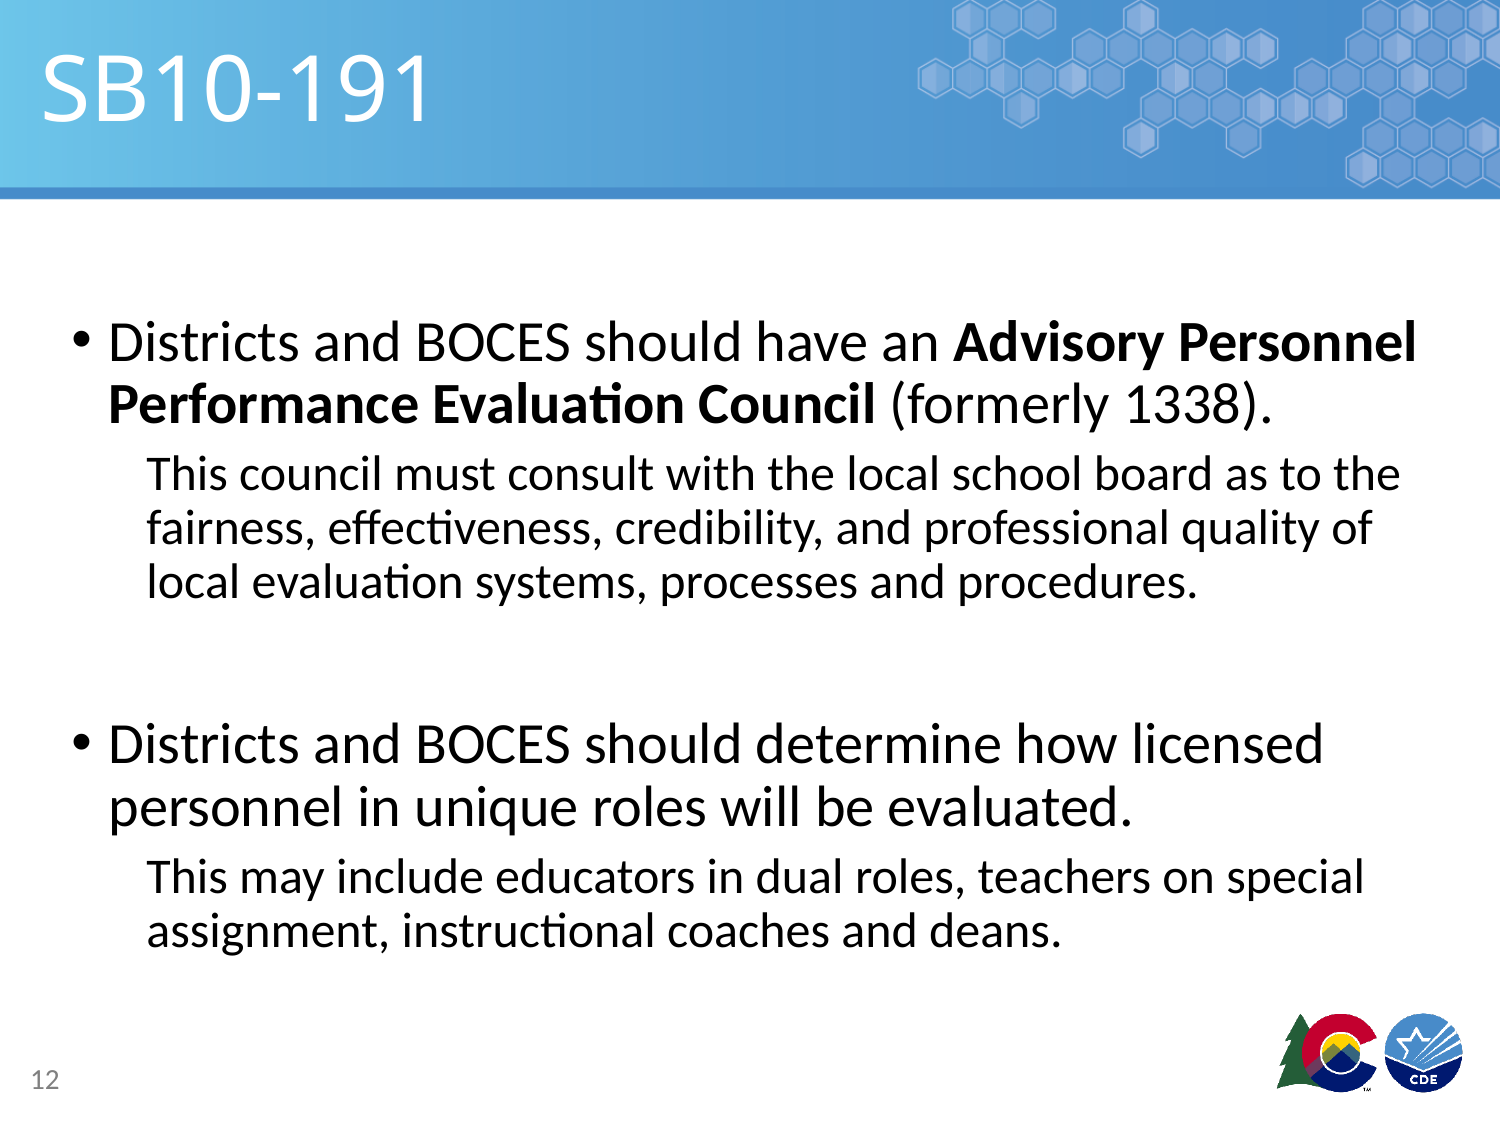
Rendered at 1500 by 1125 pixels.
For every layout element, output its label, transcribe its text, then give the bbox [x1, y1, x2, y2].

list Districts and BOCES should have an Advisory Personnel Performance Evaluation Council (formerly 1338). This council must consult with the local school board as to the fairness, effectiveness, credibility, and professional quality of local evaluation systems, processes and procedures. Districts and BOCES should determine how licensed personnel in unique roles will be evaluated. This may include educators in dual roles, teachers on special assignment, instructional coaches and deans. [71, 310, 1447, 1018]
title SB10-191 [40, 41, 1038, 166]
picture [1275, 1012, 1463, 1093]
picture [0, 0, 1500, 200]
slide_number 12 [15, 1053, 353, 1114]
